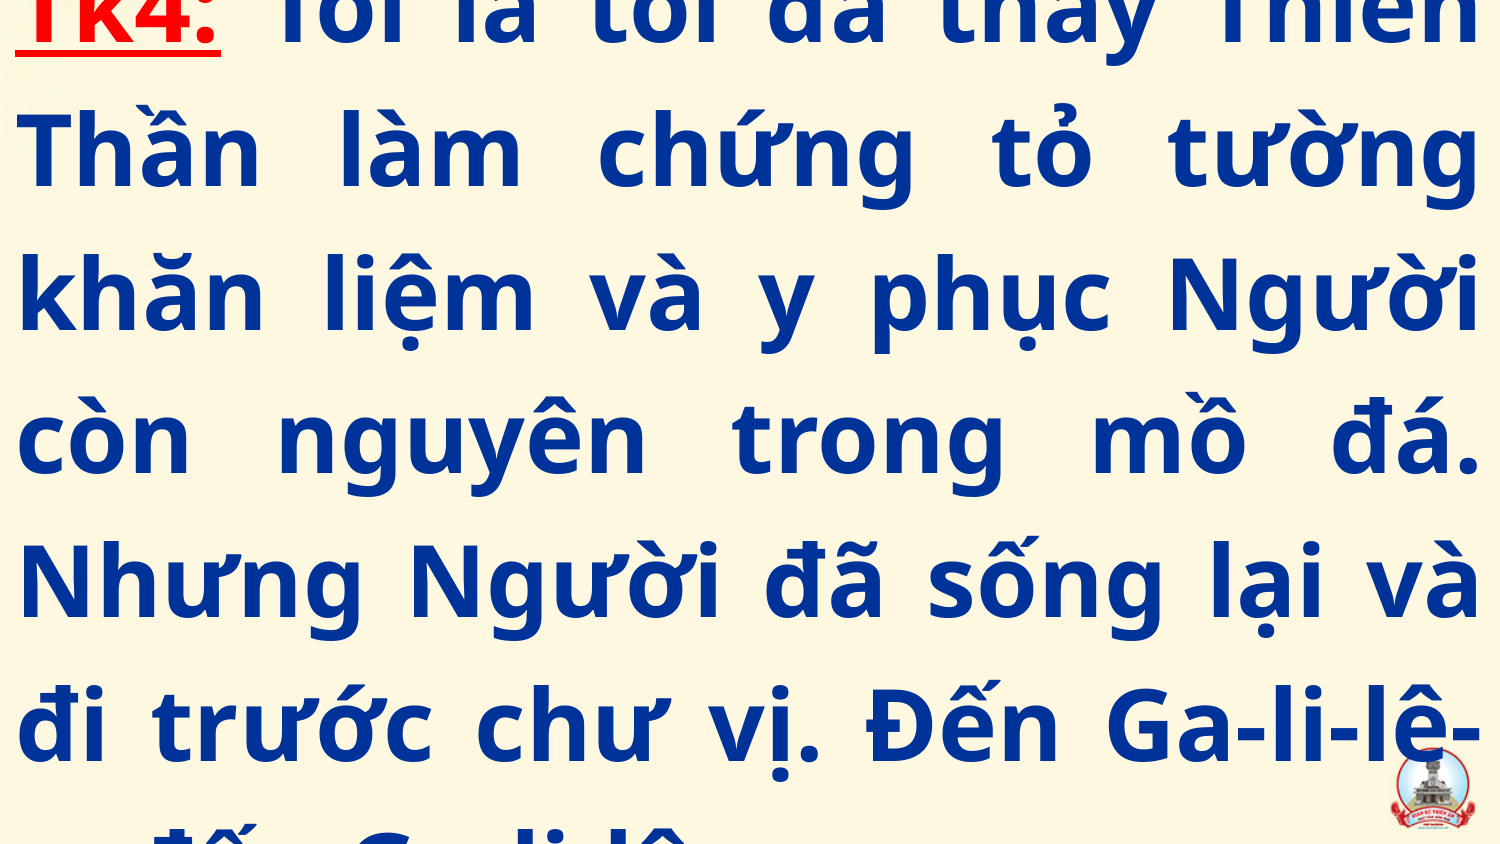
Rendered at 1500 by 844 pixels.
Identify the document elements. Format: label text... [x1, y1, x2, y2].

title Tk4: Tôi là tôi đã thấy Thiên Thần làm chứng tỏ tường khăn liệm và y phục Người còn nguyên trong mồ đá. Nhưng Người đã sống lại và đi trước chư vị. Đến Ga-li-lê-a, đến Ga-li-lê-a. [0, 0, 1500, 844]
